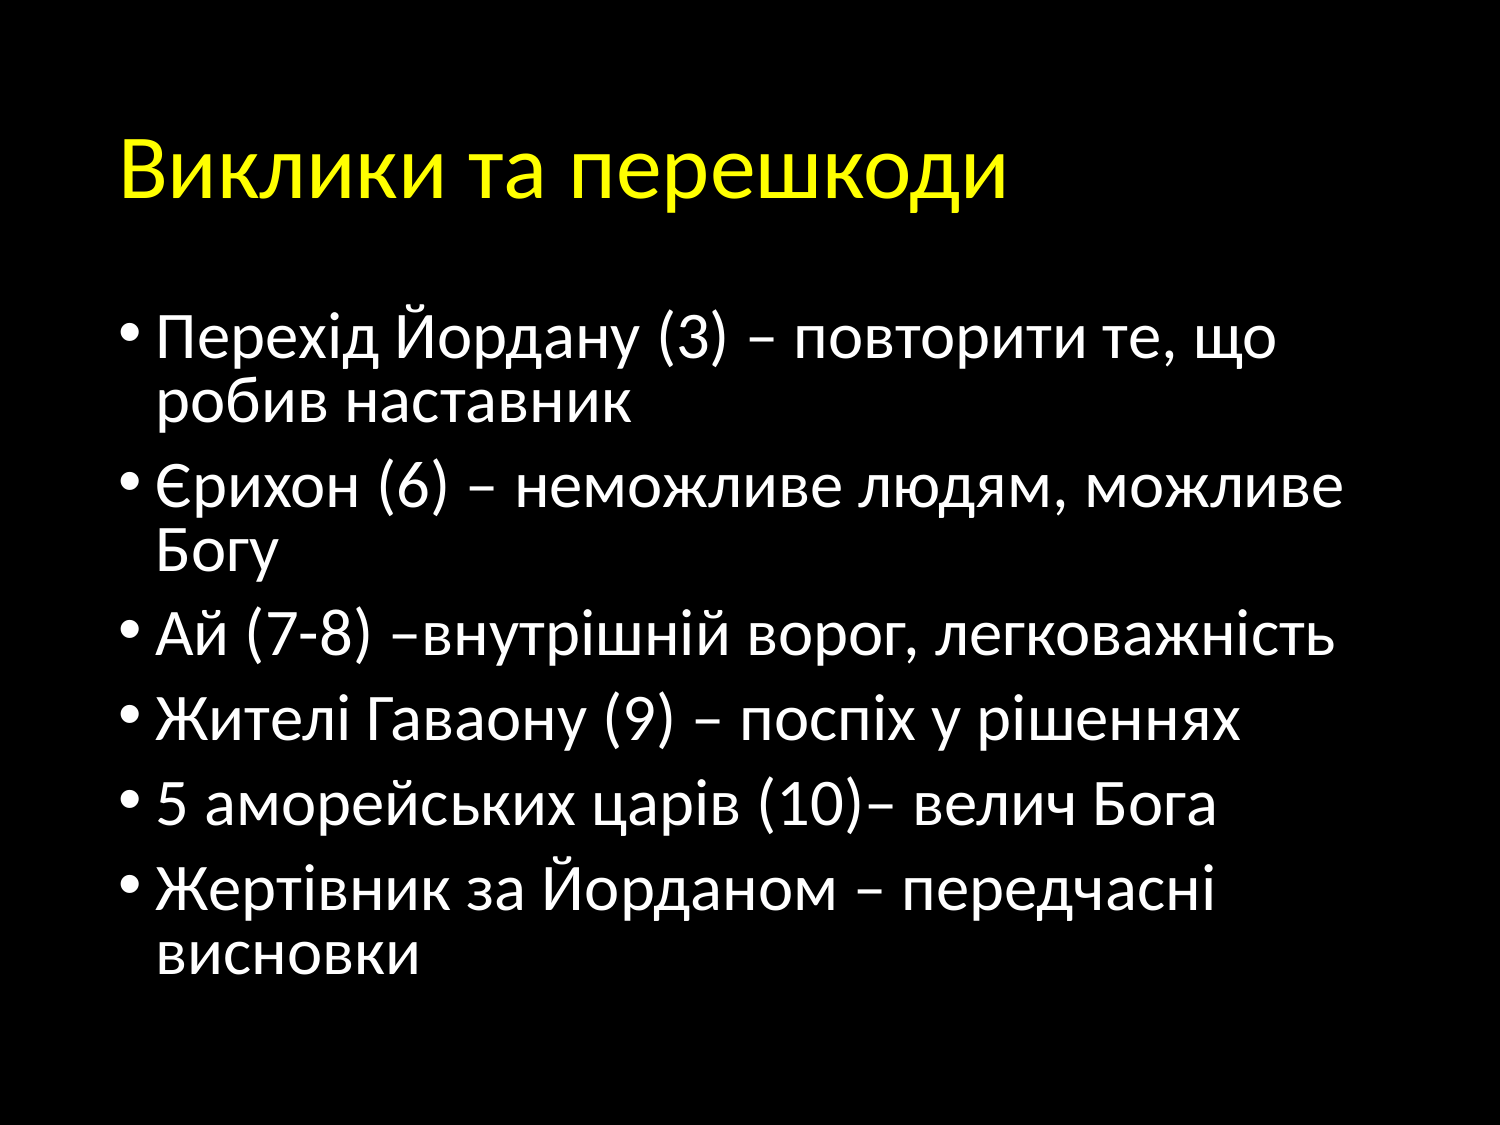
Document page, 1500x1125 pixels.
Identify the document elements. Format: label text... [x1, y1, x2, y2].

title Виклики та перешкоди [103, 59, 1397, 278]
list Перехід Йордану (3) – повторити те, що робив наставник Єрихон (6) – неможливе людям, можливе Богу Ай (7-8) –внутрішній ворог, легковажність Жителі Гаваону (9) – поспіх у рішеннях 5 аморейських царів (10)– велич Бога Жертівник за Йорданом – передчасні висновки [103, 299, 1397, 1014]
